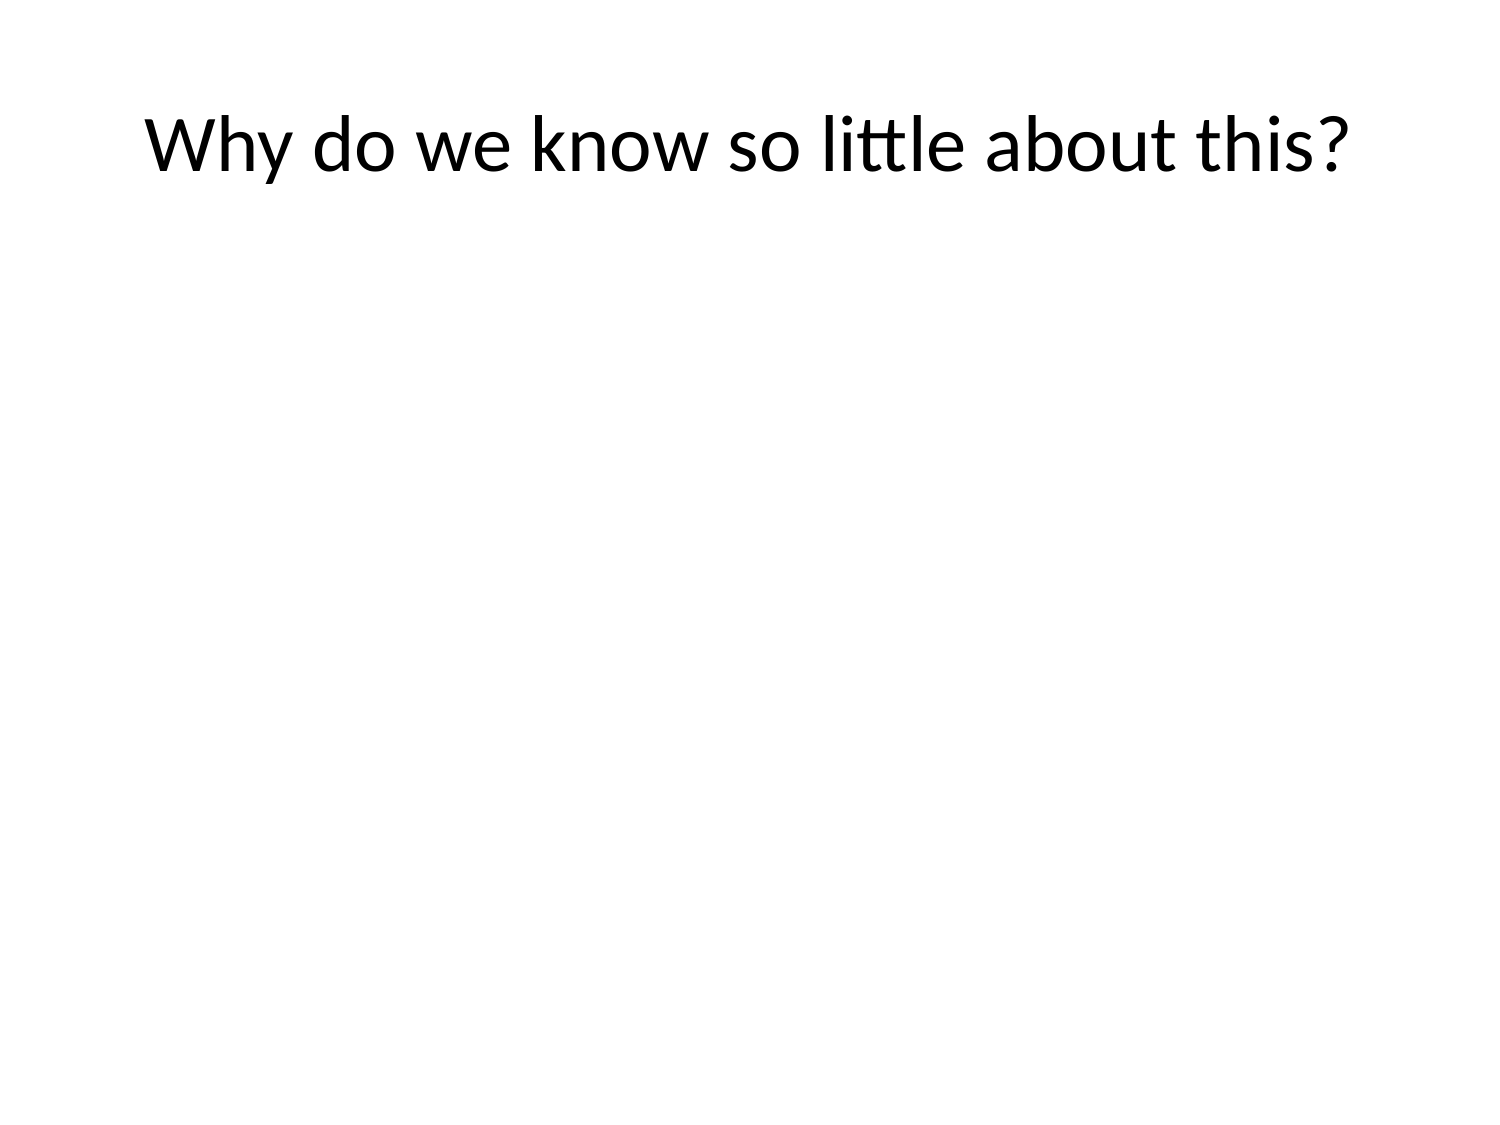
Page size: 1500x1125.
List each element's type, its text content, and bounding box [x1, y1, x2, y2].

title Why do we know so little about this? [75, 45, 1425, 233]
